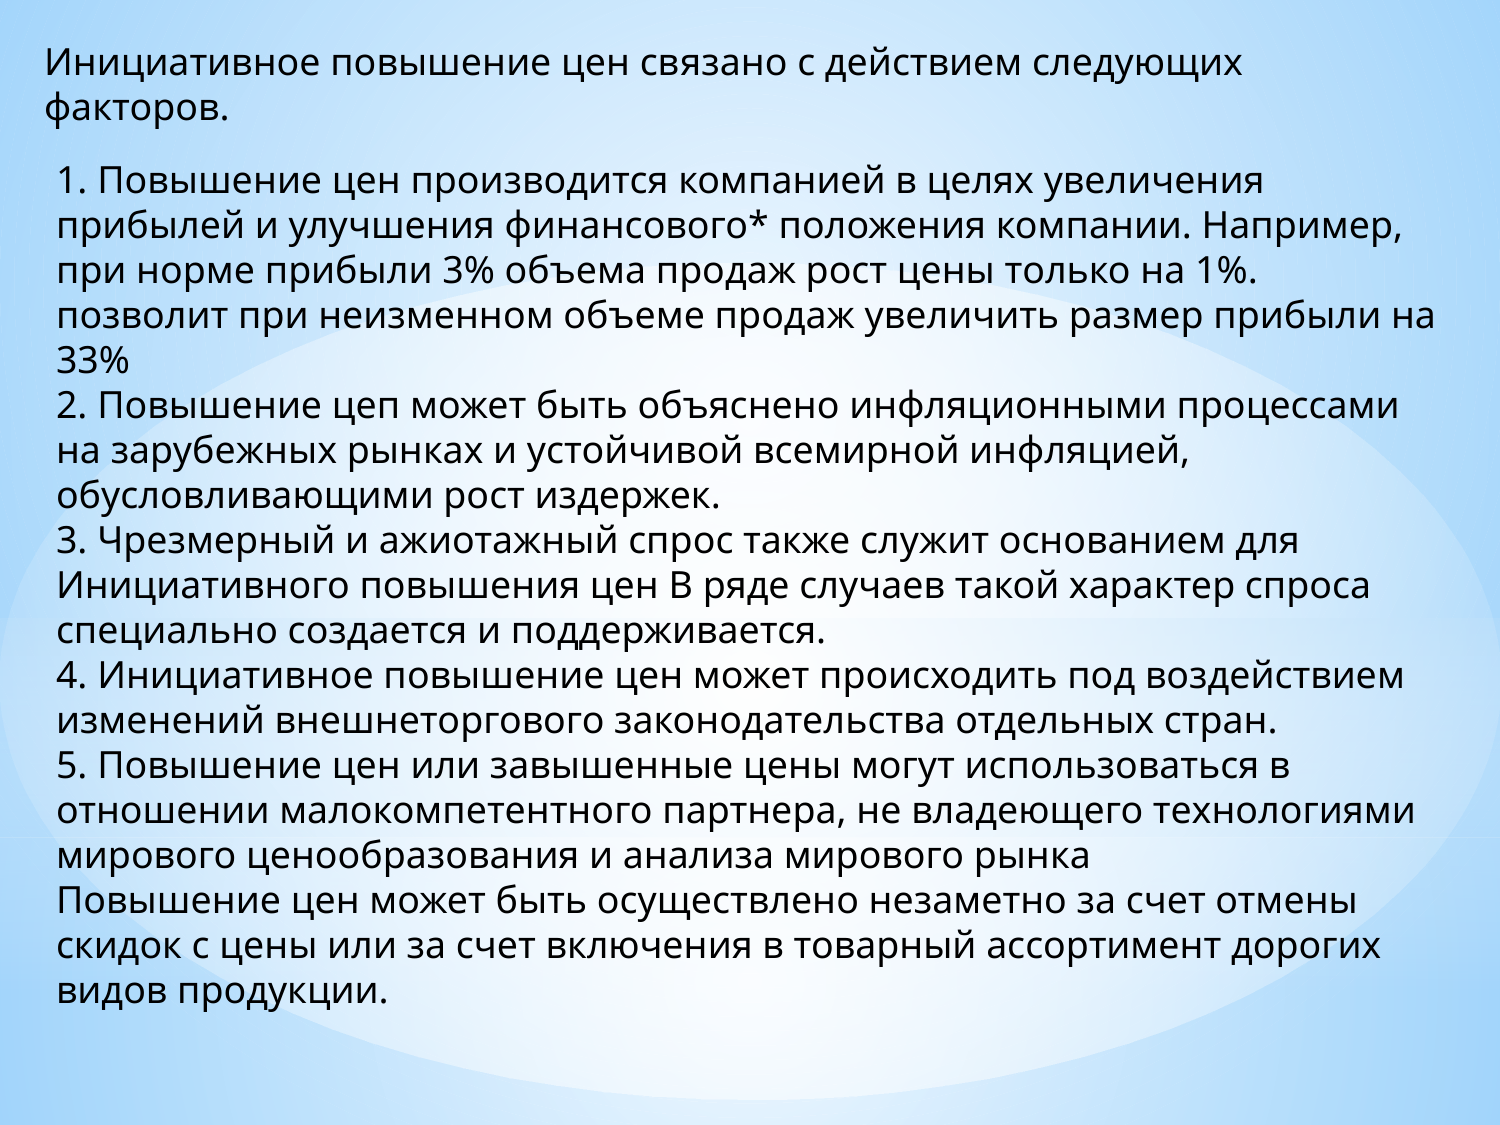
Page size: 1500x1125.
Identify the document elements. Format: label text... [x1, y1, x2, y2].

text_box Инициативное повышение цен связано с действием следующих факторов. [29, 30, 1459, 136]
text_box 1. Повышение цен производится компанией в целях увеличения прибылей и улучшения финансового* положения компании. Например, при норме прибыли 3% объема продаж рост цены только на 1%. позволит при неизменном объеме продаж увеличить размер прибыли на 33% 2. Повышение цеп может быть объяснено инфляционными процессами на зарубежных рынках и устойчивой всемирной инфляцией, обусловливающими рост издержек. 3. Чрезмерный и ажиотажный спрос также служит основанием для Инициативного повышения цен В ряде случаев такой характер спроса специально создается и поддерживается. 4. Инициативное повышение цен может происходить под воздействием изменений внешнеторгового законодательства отдельных стран. 5. Повышение цен или завышенные цены могут использоваться в отношении малокомпетентного партнера, не владеющего технологиями мирового ценообразования и анализа мирового рынка Повышение цен может быть осуществлено незаметно за счет отмены скидок с цены или за счет включения в товарный ассортимент дорогих видов продукции. [41, 148, 1459, 1019]
